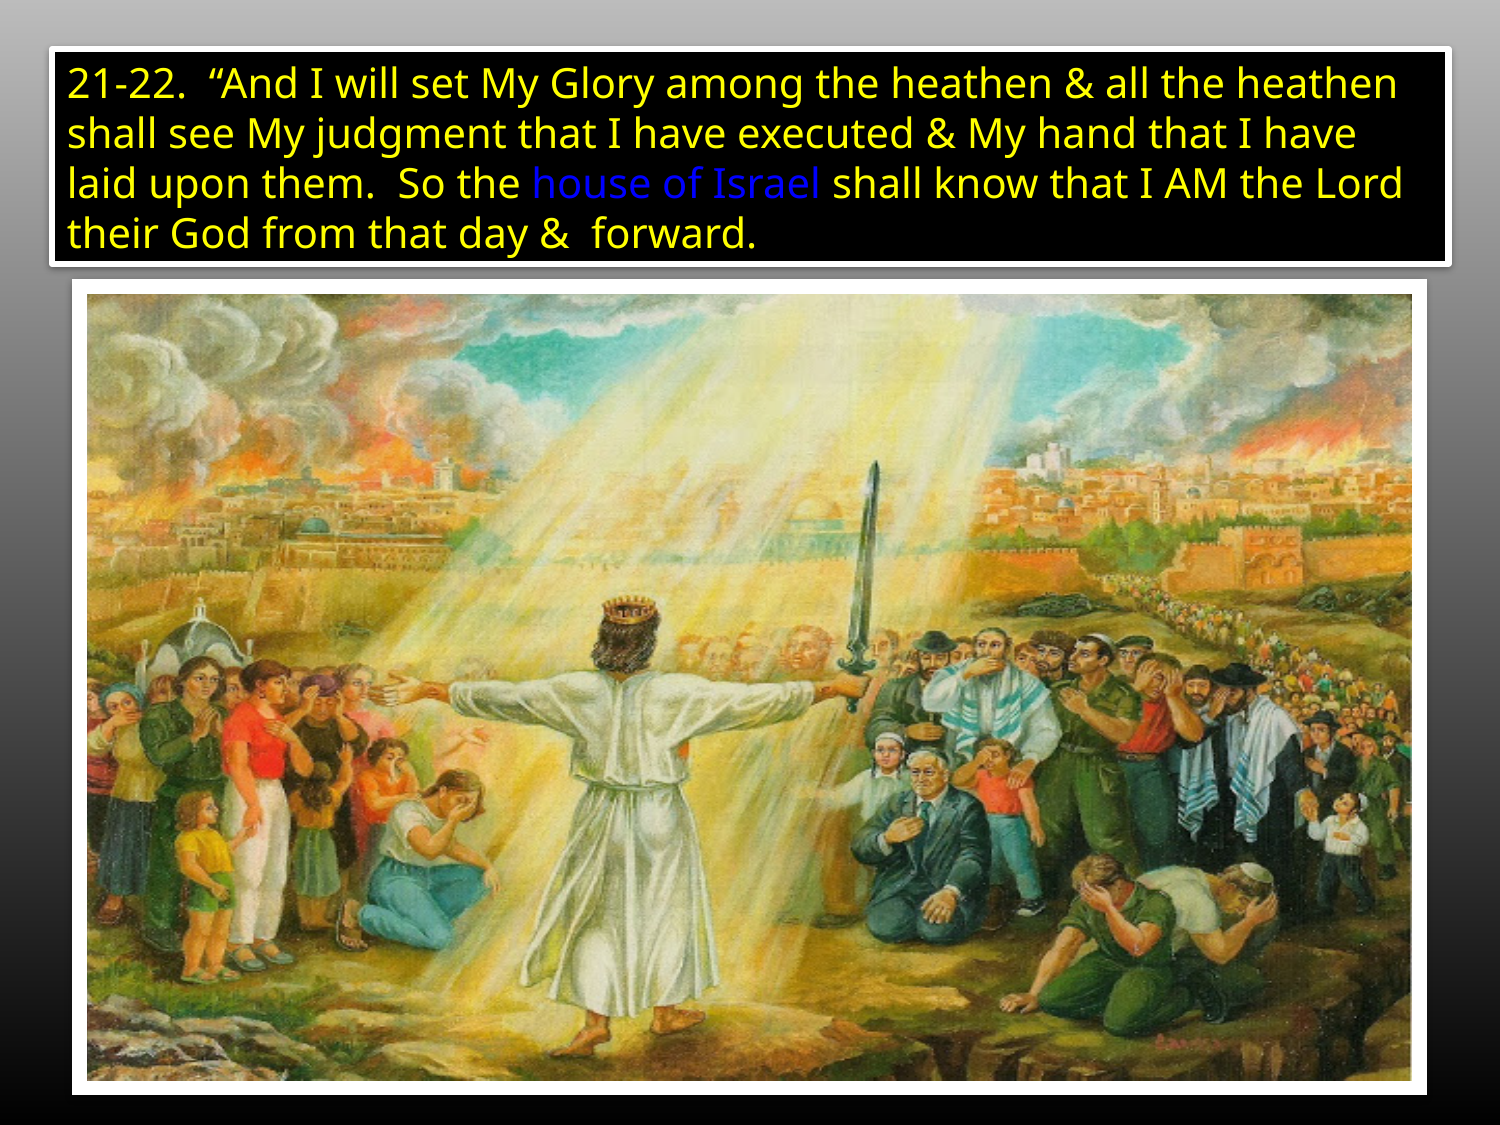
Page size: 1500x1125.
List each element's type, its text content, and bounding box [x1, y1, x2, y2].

text_box [0, 0, 1500, 1125]
picture [86, 293, 1413, 1081]
text_box 21-22. “And I will set My Glory among the heathen & all the heathen shall see My judgment that I have executed & My hand that I have laid upon them. So the house of Israel shall know that I AM the Lord their God from that day & forward. [49, 46, 1452, 267]
